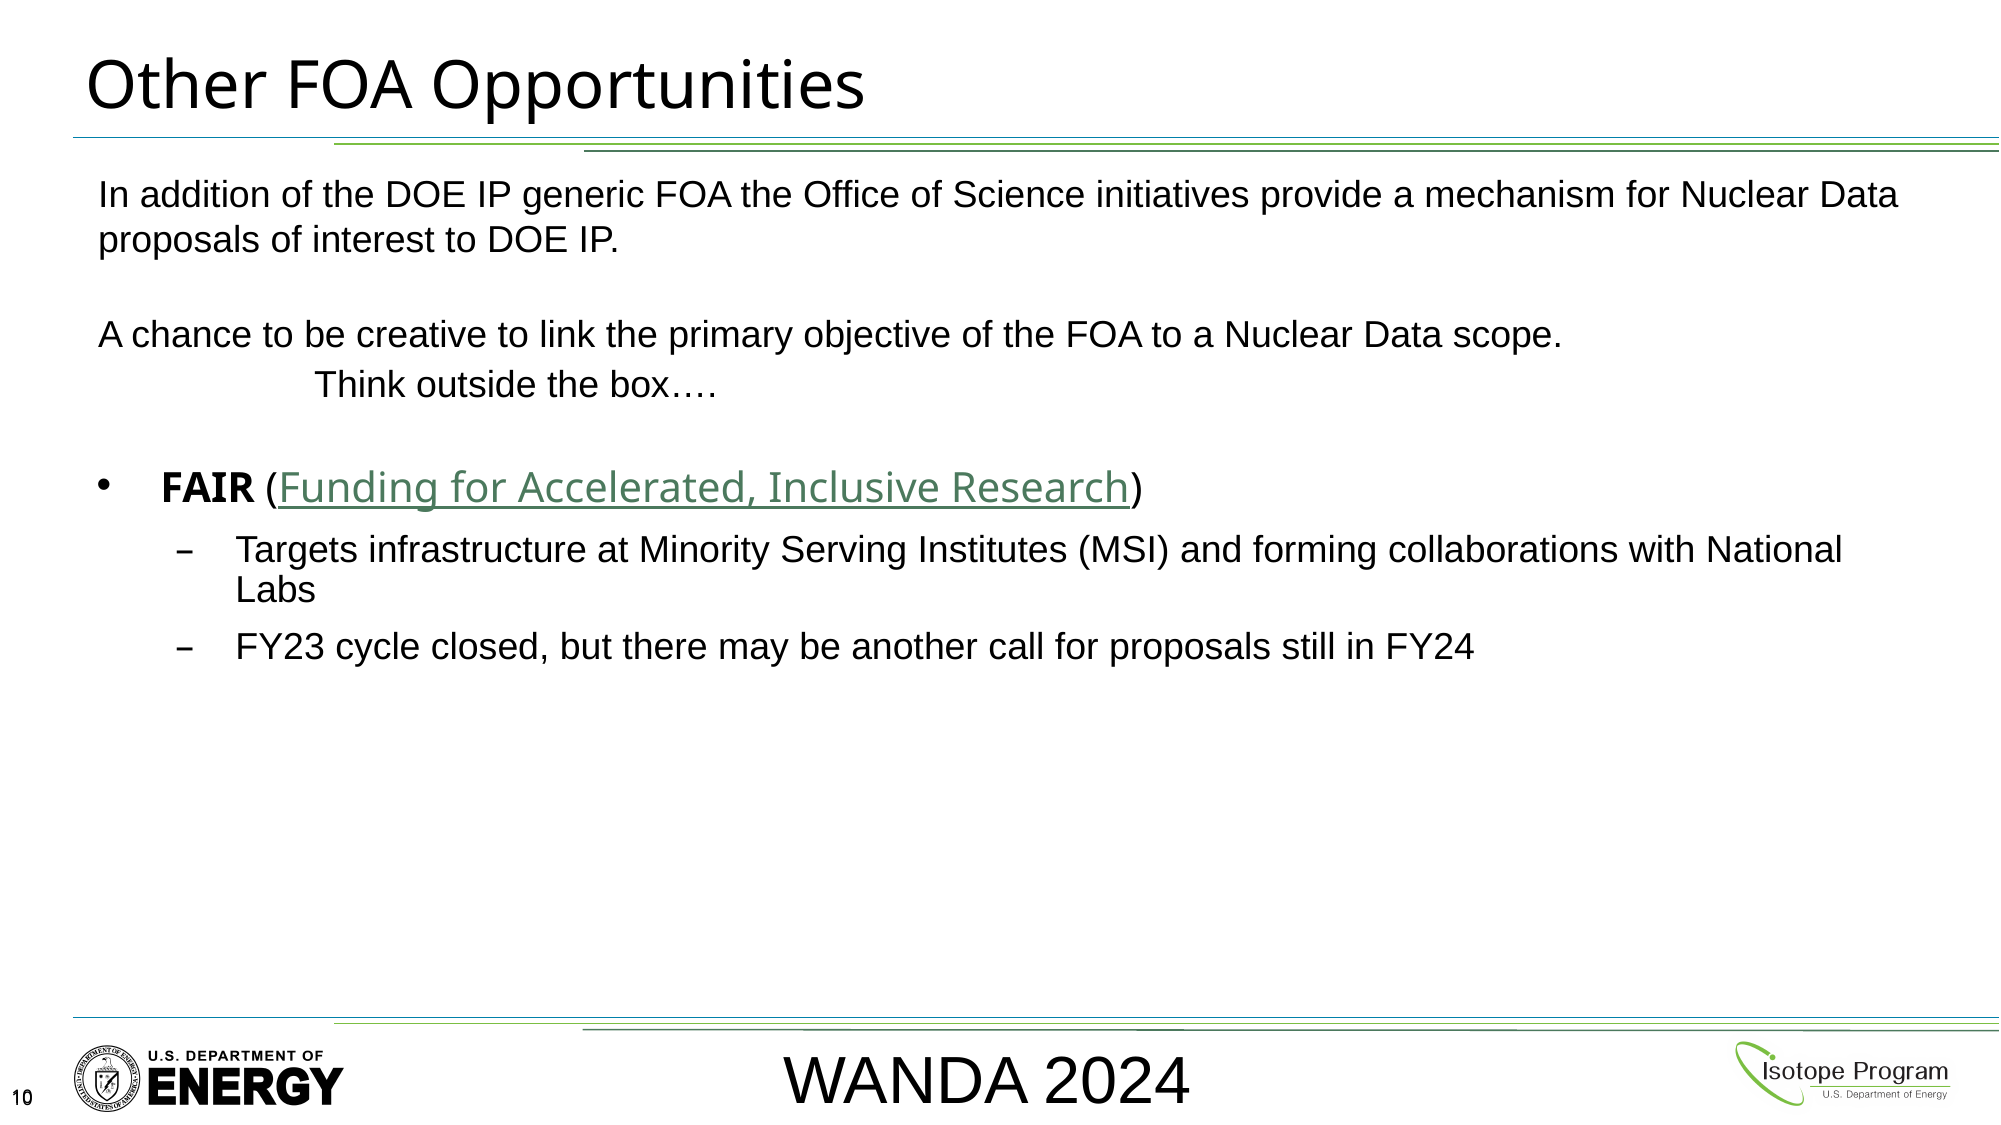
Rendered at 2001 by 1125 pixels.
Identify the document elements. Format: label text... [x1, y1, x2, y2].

title Other FOA Opportunities [70, 43, 1946, 133]
picture [74, 1045, 344, 1112]
text_box In addition of the DOE IP generic FOA the Office of Science initiatives provide a mechanism for Nuclear Data proposals of interest to DOE IP. A chance to be creative to link the primary objective of the FOA to a Nuclear Data scope. Think outside the box…. [83, 162, 1973, 413]
picture [1719, 1032, 1965, 1122]
list FAIR (Funding for Accelerated, Inclusive Research) Targets infrastructure at Minority Serving Institutes (MSI) and forming collaborations with National Labs FY23 cycle closed, but there may be another call for proposals still in FY24 [70, 454, 1946, 756]
